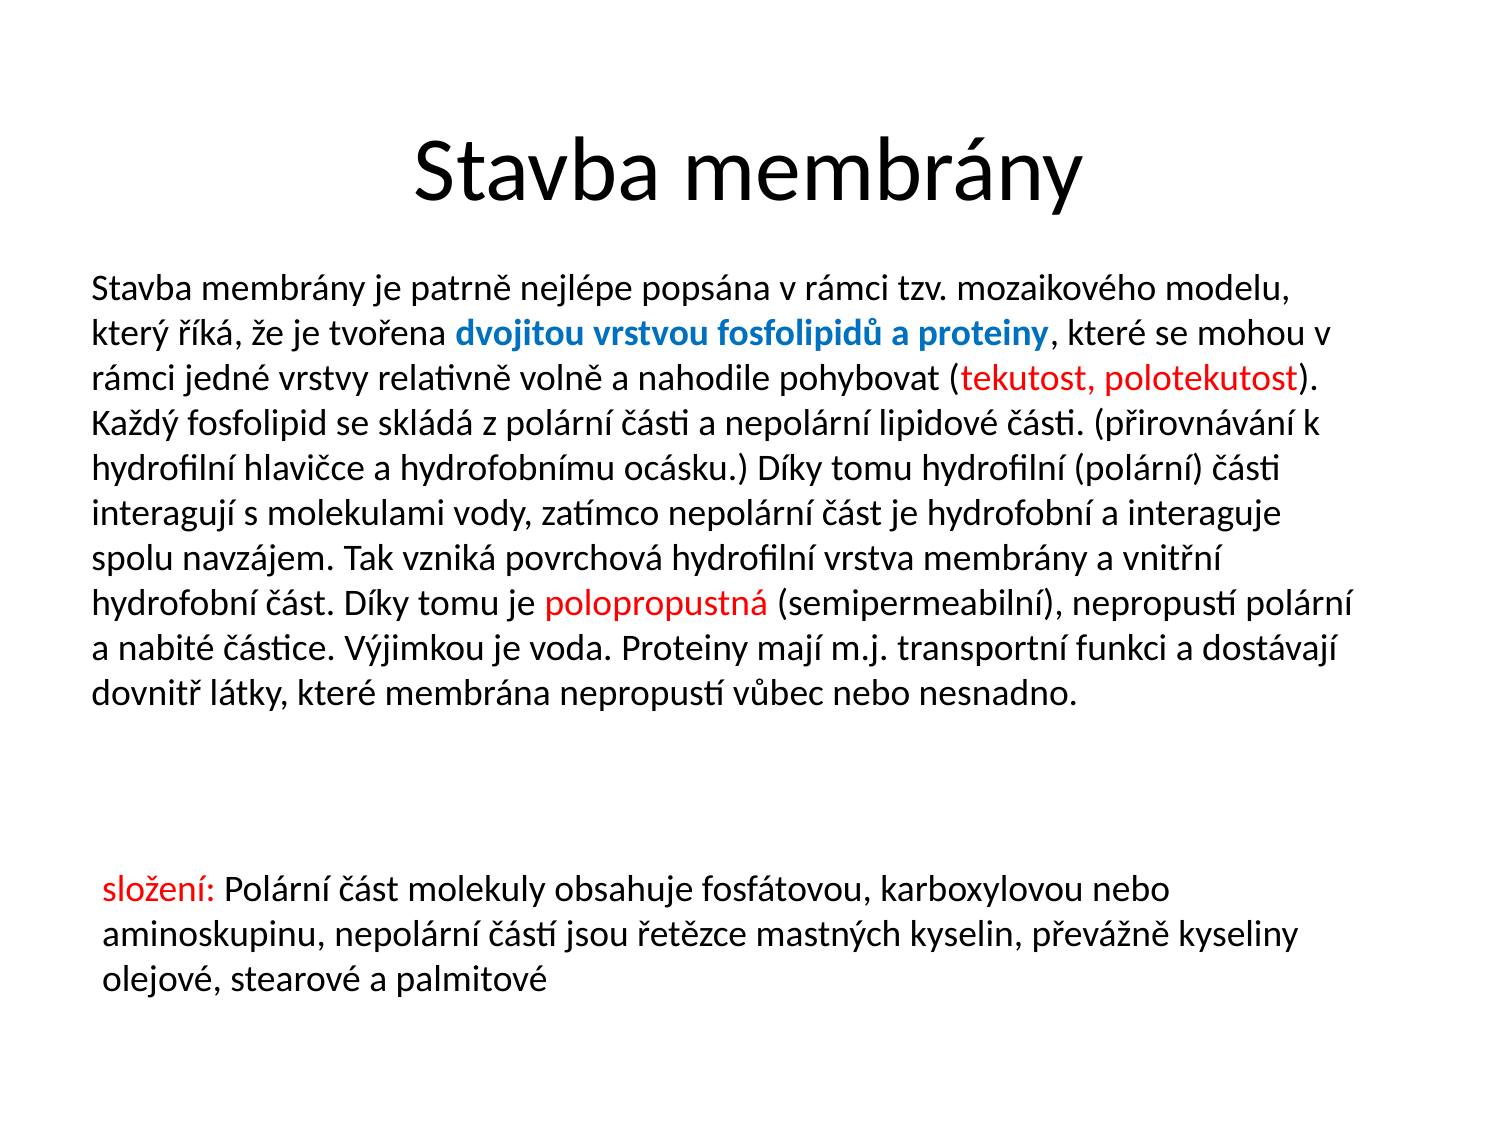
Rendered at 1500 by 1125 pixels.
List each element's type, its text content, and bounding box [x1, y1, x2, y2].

title Stavba membrány [112, 42, 1388, 284]
text_box Stavba membrány je patrně nejlépe popsána v rámci tzv. mozaikového modelu, který říká, že je tvořena dvojitou vrstvou fosfolipidů a proteiny, které se mohou v rámci jedné vrstvy relativně volně a nahodile pohybovat (tekutost, polotekutost). Každý fosfolipid se skládá z polární části a nepolární lipidové části. (přirovnávání k hydrofilní hlavičce a hydrofobnímu ocásku.) Díky tomu hydrofilní (polární) části interagují s molekulami vody, zatímco nepolární část je hydrofobní a interaguje spolu navzájem. Tak vzniká povrchová hydrofilní vrstva membrány a vnitřní hydrofobní část. Díky tomu je polopropustná (semipermeabilní), nepropustí polární a nabité částice. Výjimkou je voda. Proteiny mají m.j. transportní funkci a dostávají dovnitř látky, které membrána nepropustí vůbec nebo nesnadno. [76, 255, 1376, 721]
text_box složení: Polární část molekuly obsahuje fosfátovou, karboxylovou nebo aminoskupinu, nepolární částí jsou řetězce mastných kyselin, převážně kyseliny olejové, stearové a palmitové [87, 856, 1315, 1007]
